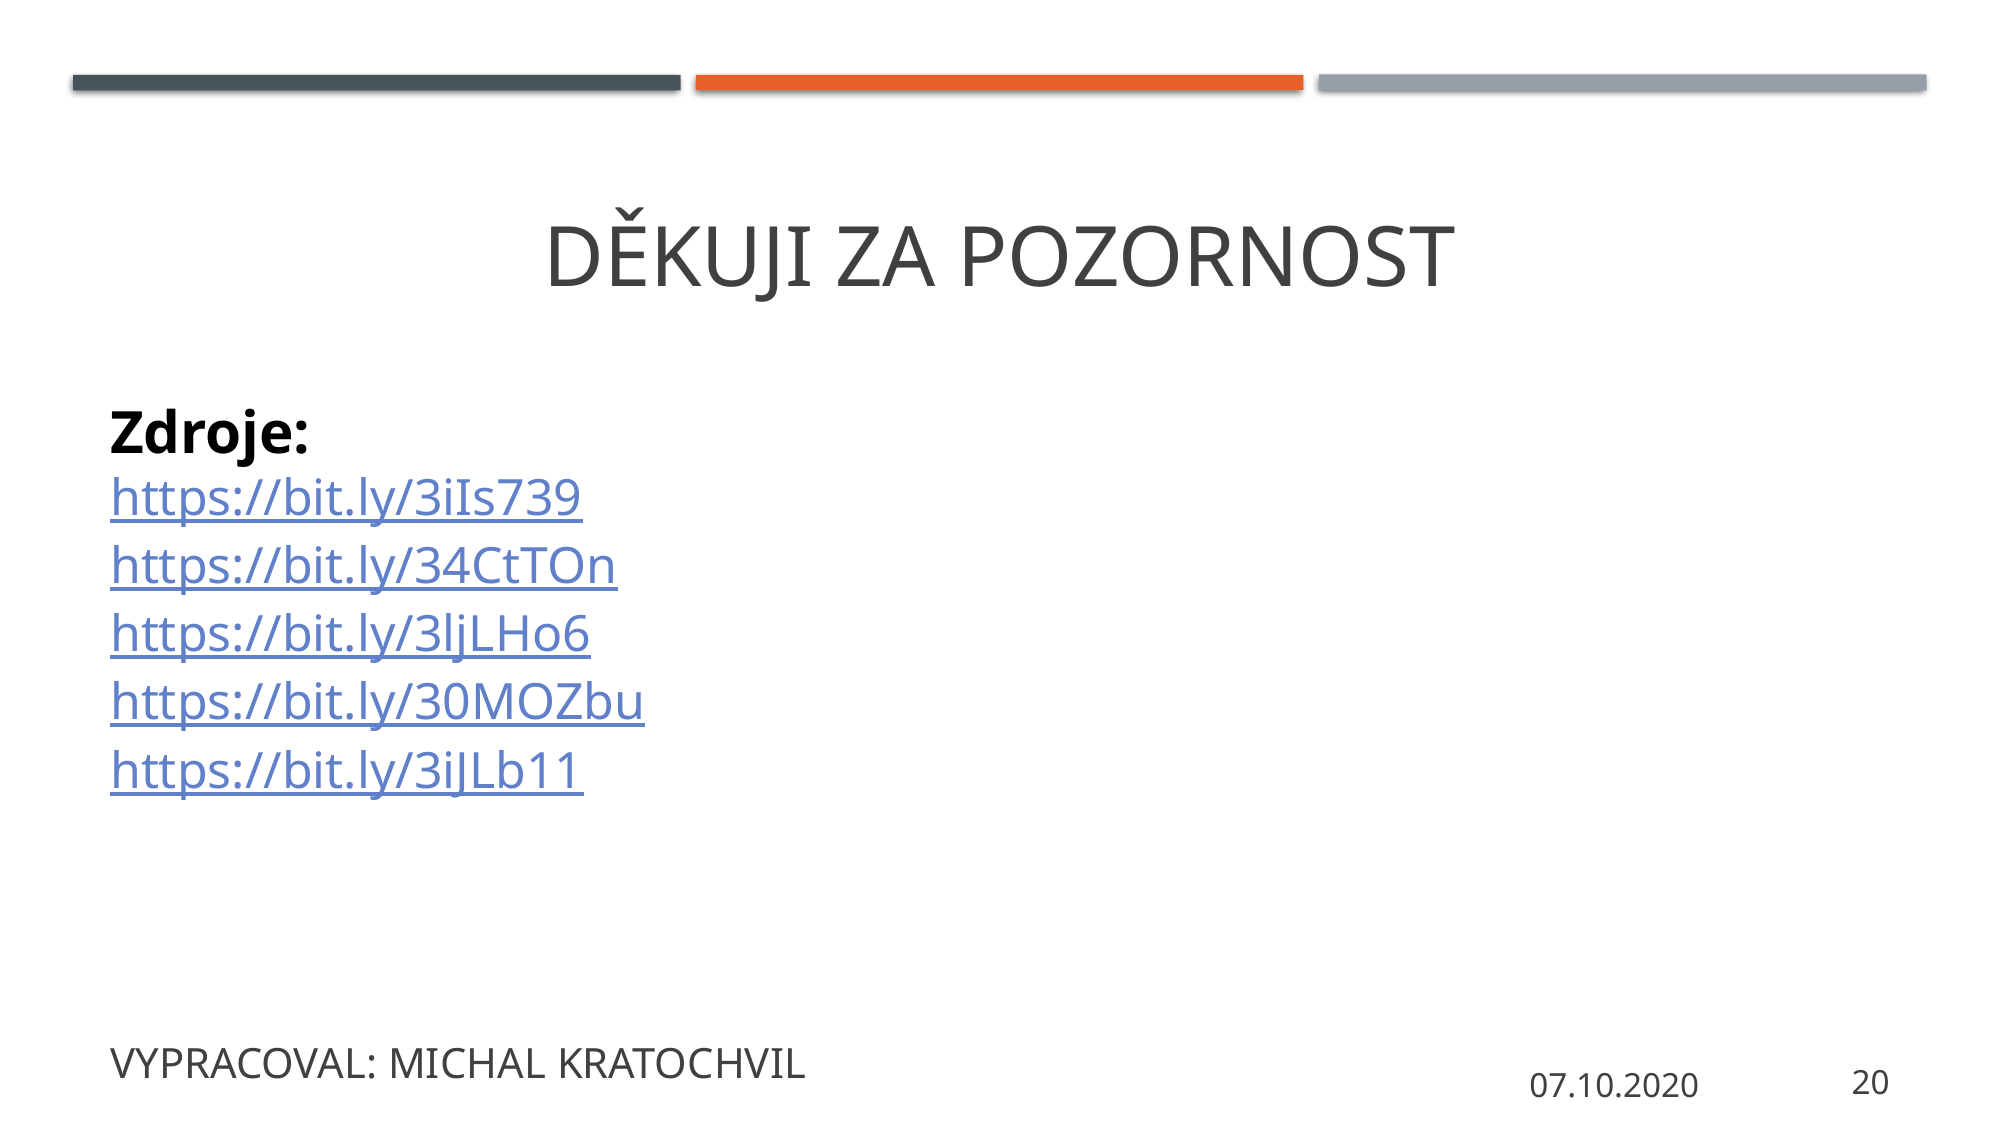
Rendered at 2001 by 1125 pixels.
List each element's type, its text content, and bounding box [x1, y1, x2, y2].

footer Vypracoval: Michal Kratochvil [95, 1009, 1230, 1114]
slide_number 20 [1732, 1053, 1905, 1114]
title Děkuji za pozornost [95, 115, 1905, 311]
text_box Zdroje: https://bit.ly/3iIs739 https://bit.ly/34CtTOn https://bit.ly/3ljLHo6 https://bit.ly/30MOZbu https://bit.ly/3iJLb11 [95, 387, 1905, 864]
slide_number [1247, 1053, 1715, 1114]
